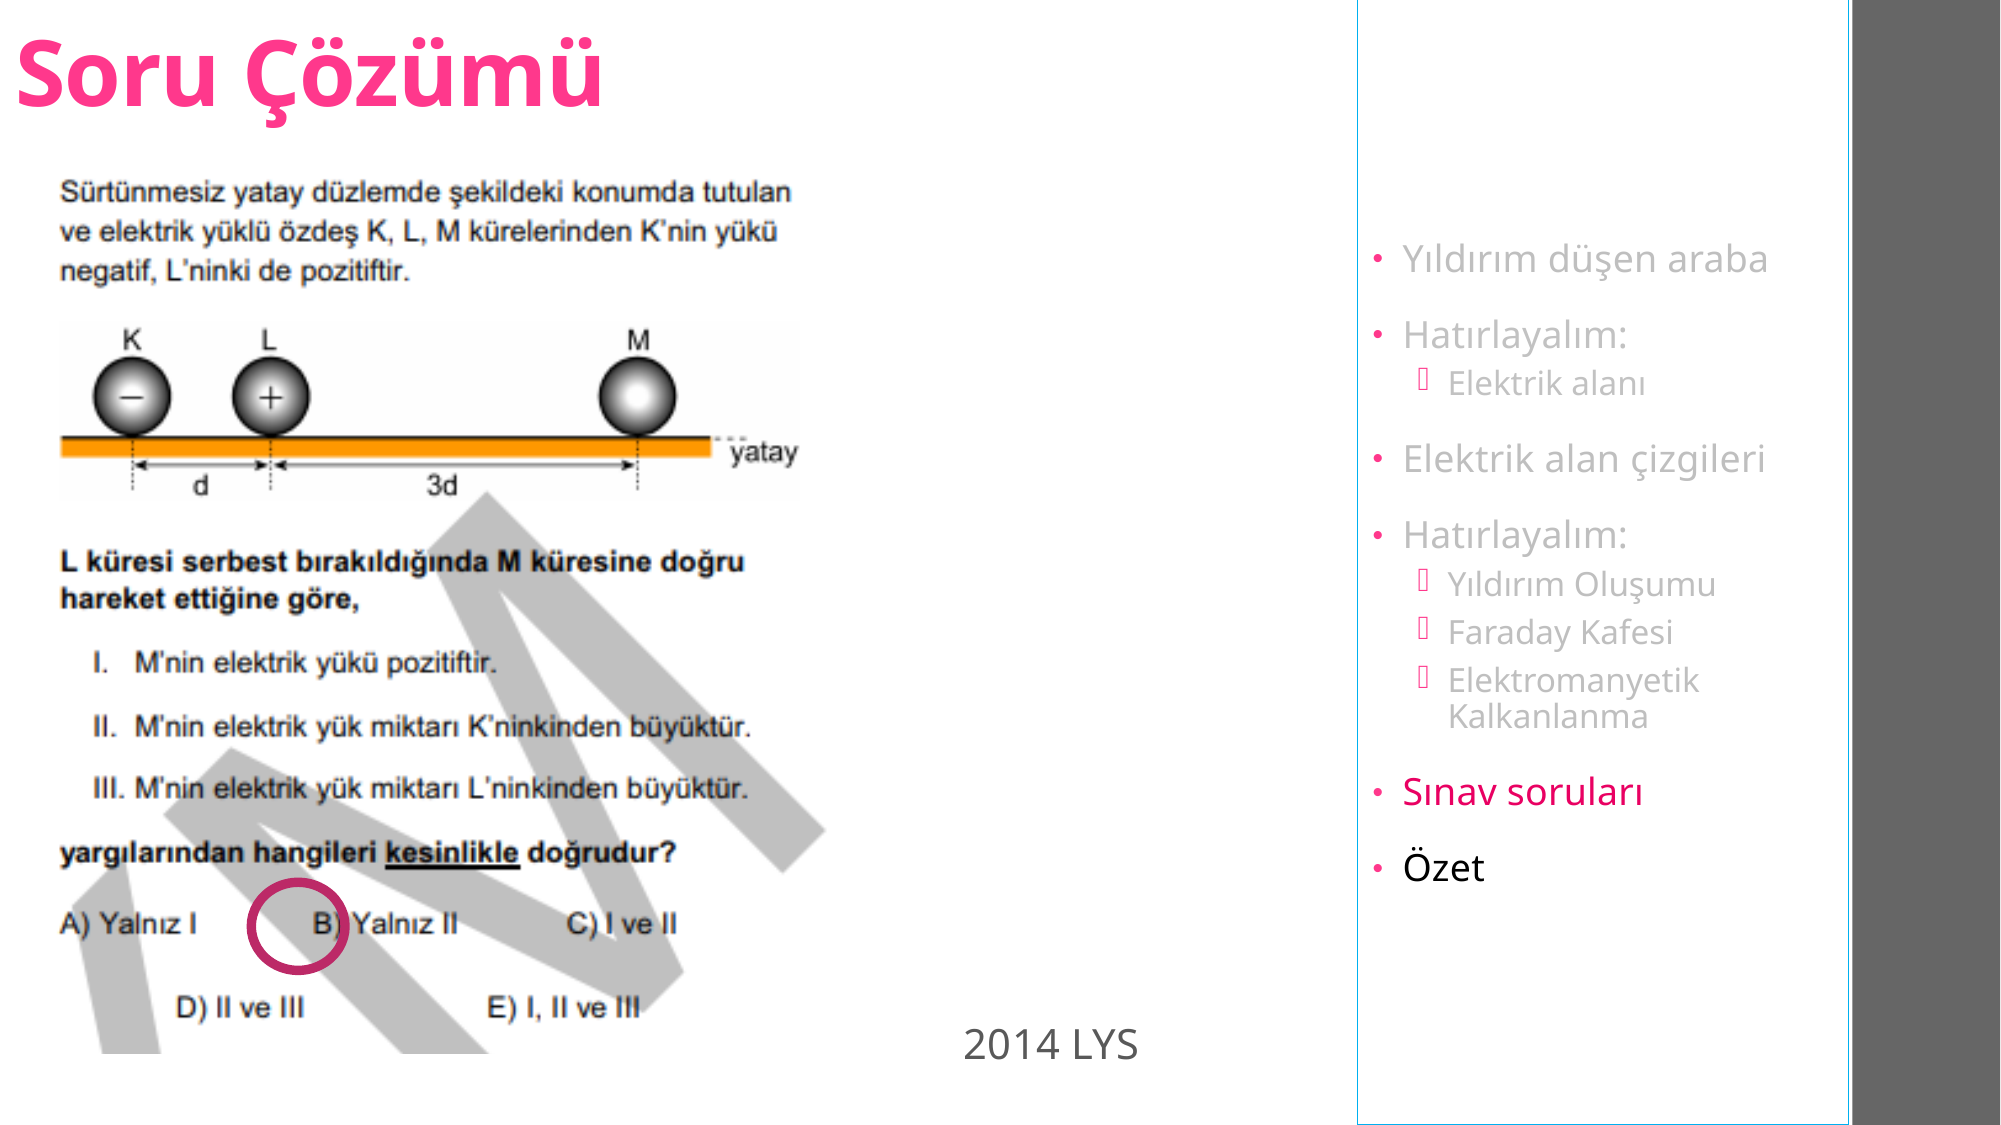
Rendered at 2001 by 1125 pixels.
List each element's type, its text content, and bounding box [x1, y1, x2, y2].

text_box Yıldırım düşen araba Hatırlayalım: Elektrik alanı Elektrik alan çizgileri Hatırlayalım: Yıldırım Oluşumu Faraday Kafesi Elektromanyetik Kalkanlanma Sınav soruları Özet [1357, 0, 1849, 1125]
title Soru Çözümü [0, 0, 1357, 135]
text_box 2014 LYS [948, 1013, 1237, 1099]
picture [46, 152, 840, 1055]
